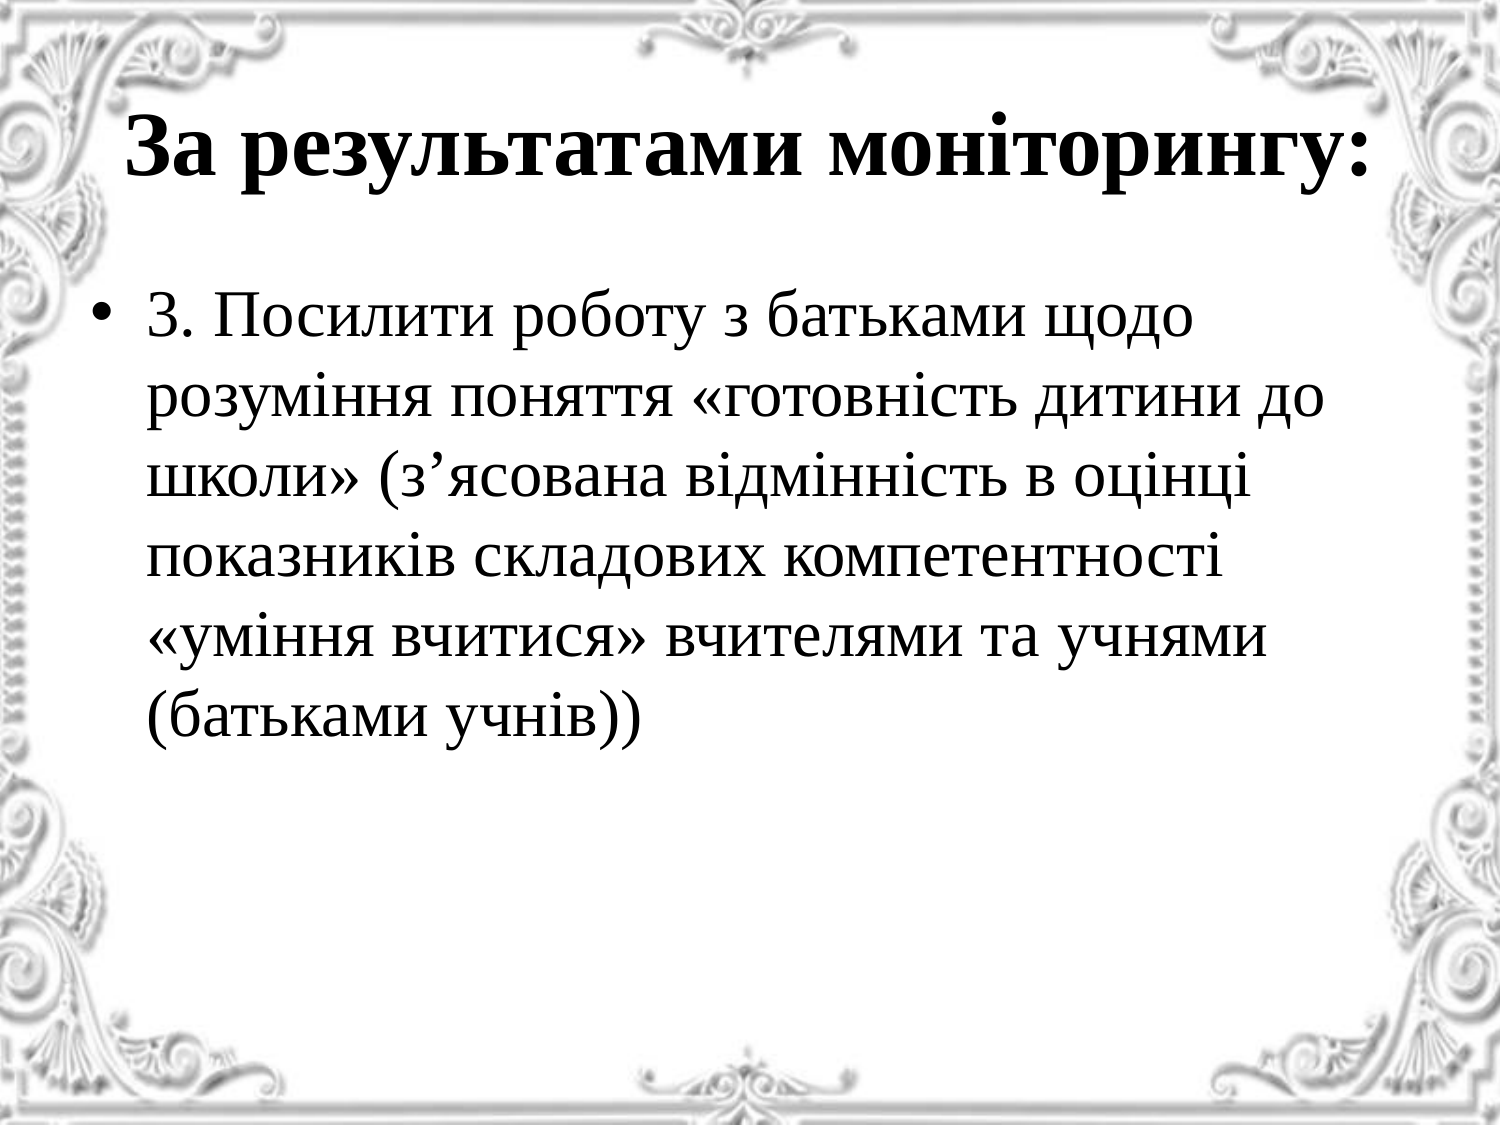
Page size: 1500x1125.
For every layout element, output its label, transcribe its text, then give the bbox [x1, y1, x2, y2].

title За результатами моніторингу: [75, 45, 1425, 233]
list 3. Посилити роботу з батьками щодо розуміння поняття «готовність дитини до школи» (з’ясована відмінність в оцінці показників складових компетентності «уміння вчитися» вчителями та учнями (батьками учнів)) [75, 262, 1425, 1005]
picture [0, 0, 1500, 1125]
